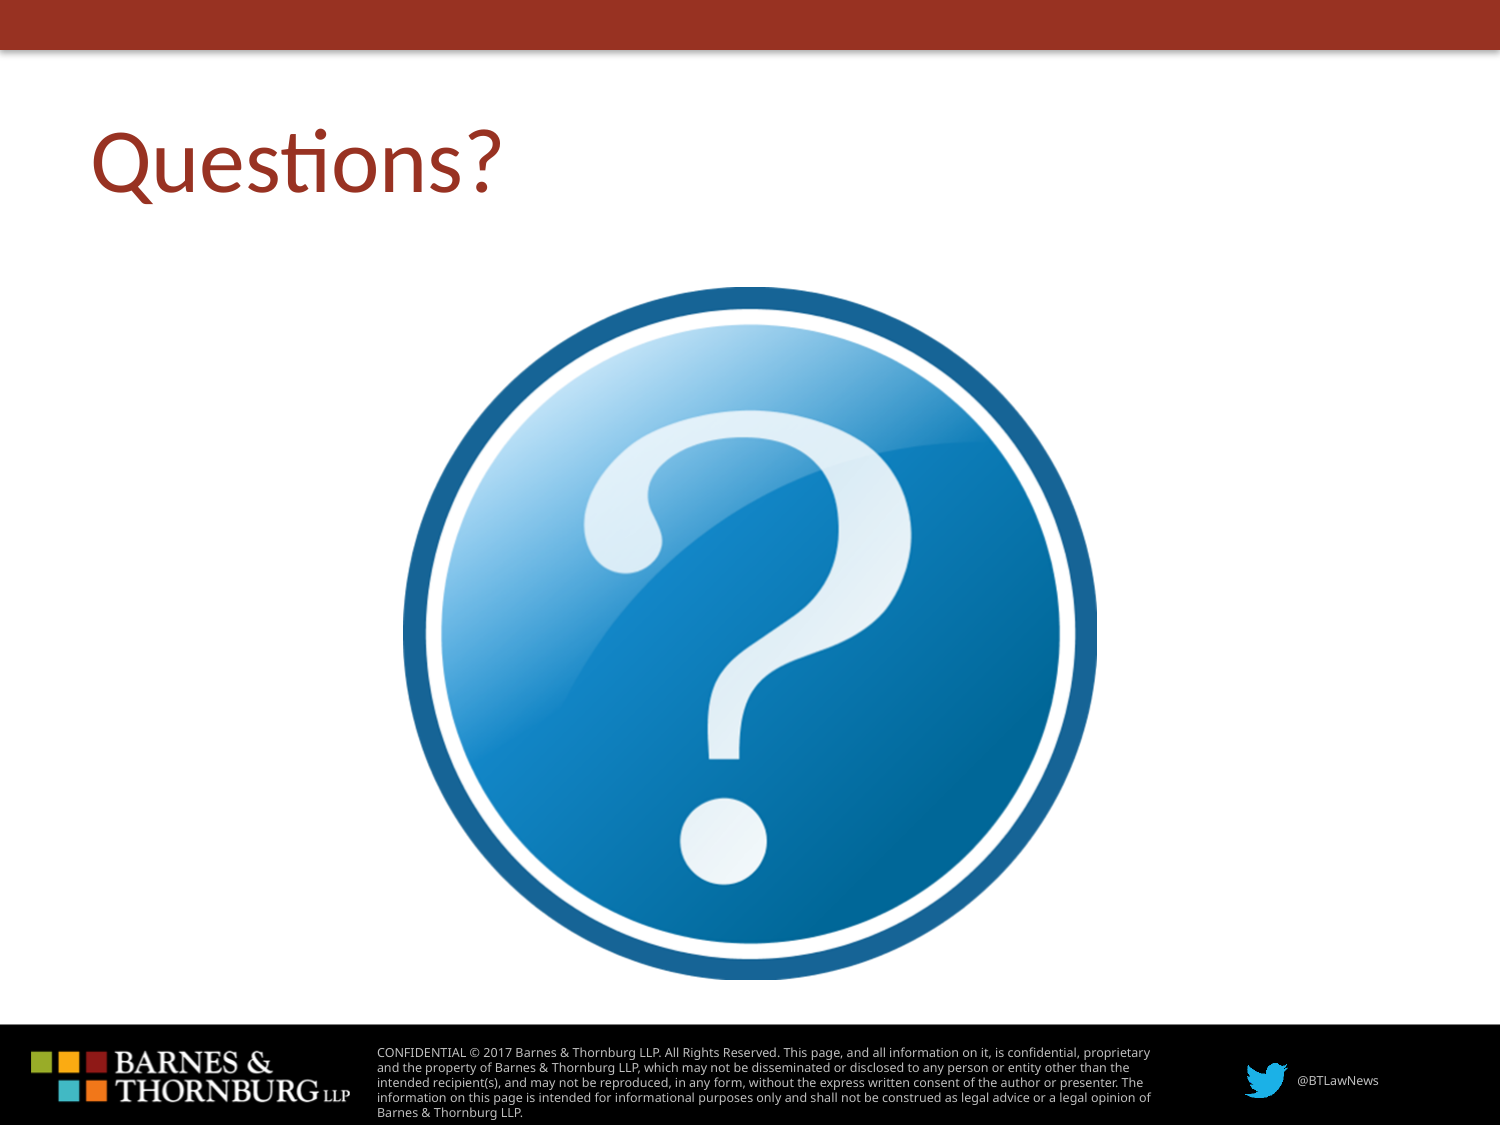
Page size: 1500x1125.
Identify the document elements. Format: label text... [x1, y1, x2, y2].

title Questions? [75, 62, 1425, 250]
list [403, 287, 1097, 980]
picture [0, 1024, 1500, 1125]
